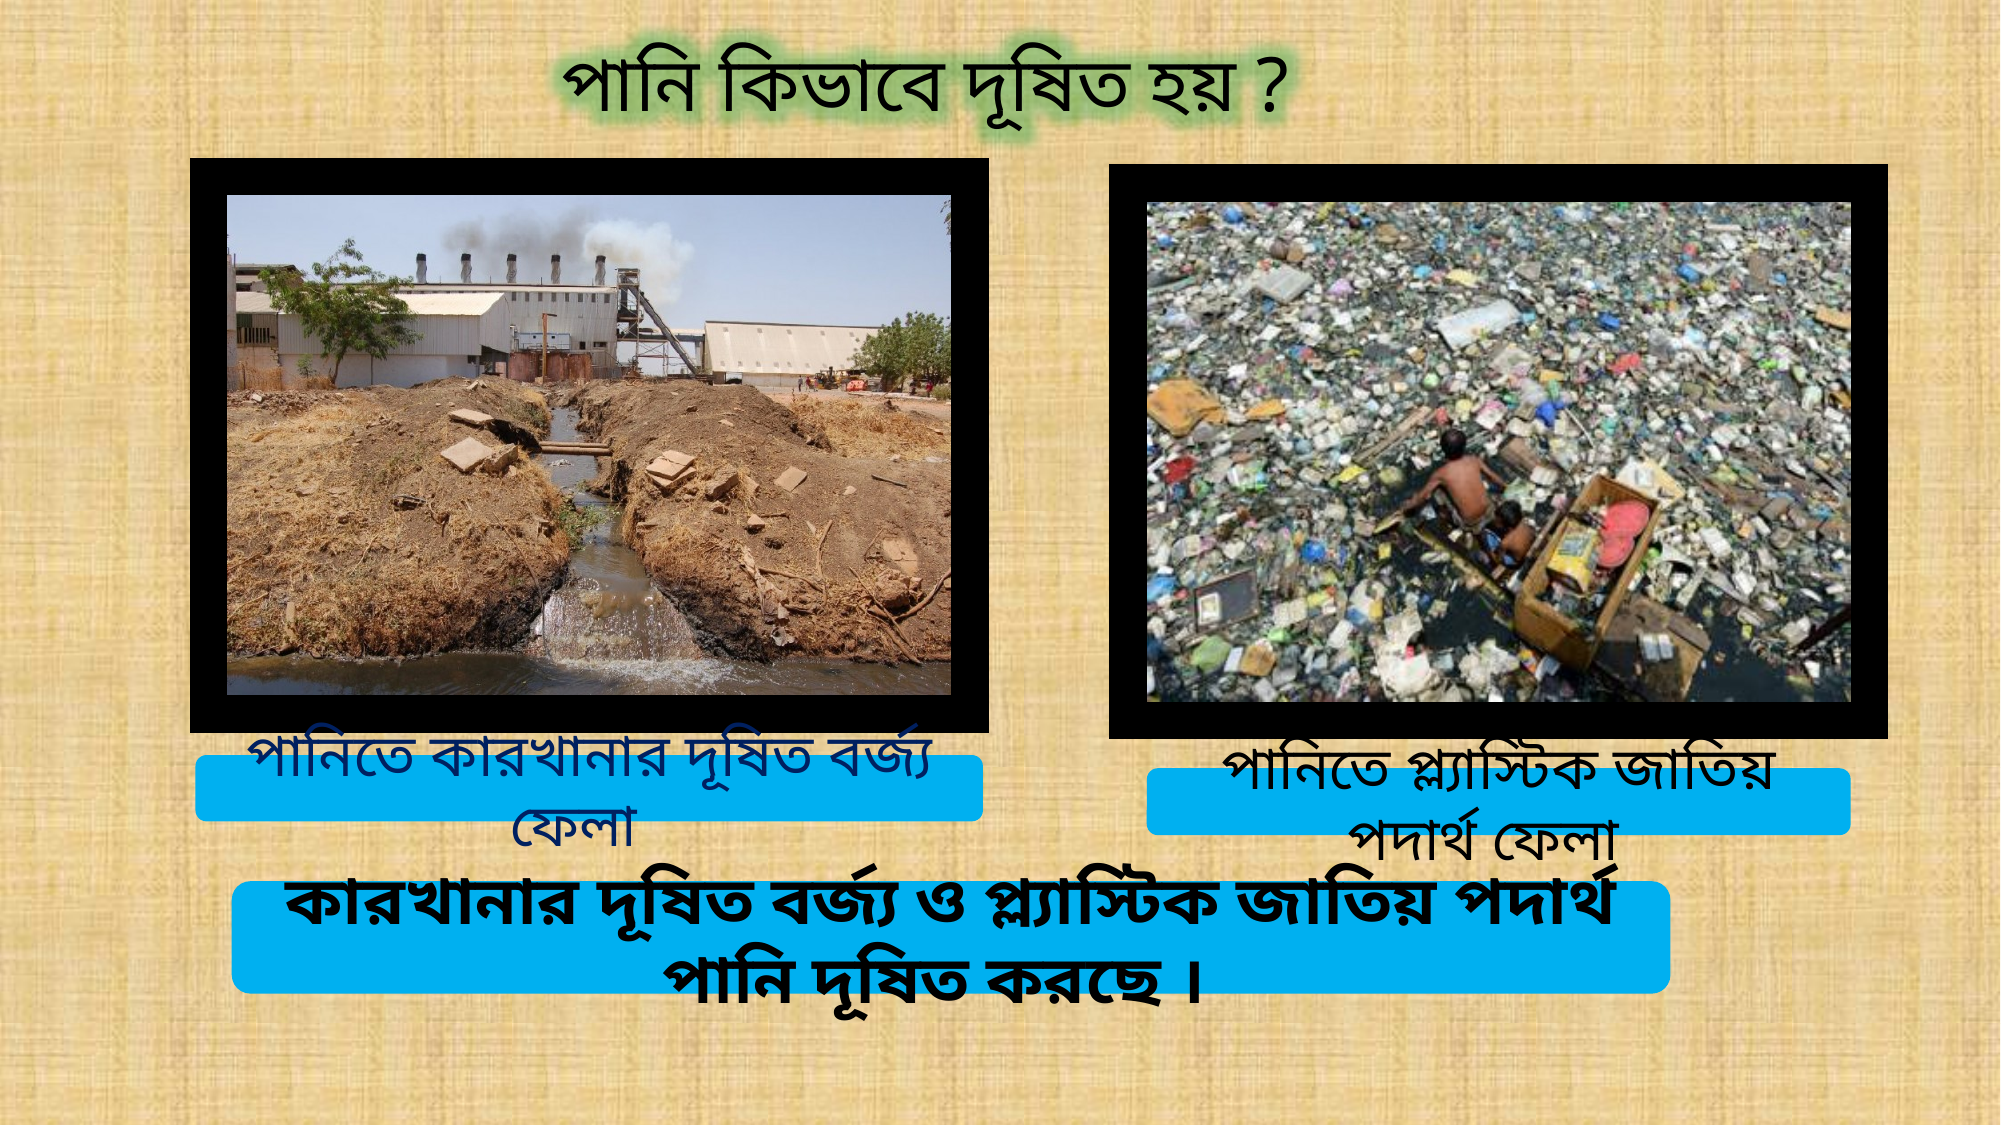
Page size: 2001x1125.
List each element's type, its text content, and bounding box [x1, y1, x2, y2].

text_box পানি কিভাবে দূষিত হয় ? [526, 26, 1317, 137]
text_box পানিতে কারখানার দূষিত বর্জ্য ফেলা [194, 753, 985, 823]
text_box পানিতে প্ল্যাস্টিক জাতিয় পদার্থ ফেলা [1145, 766, 1852, 837]
picture [0, 0, 2001, 1125]
text_box কারখানার দূষিত বর্জ্য ও প্ল্যাস্টিক জাতিয় পদার্থ পানি দূষিত করছে । [230, 879, 1672, 995]
